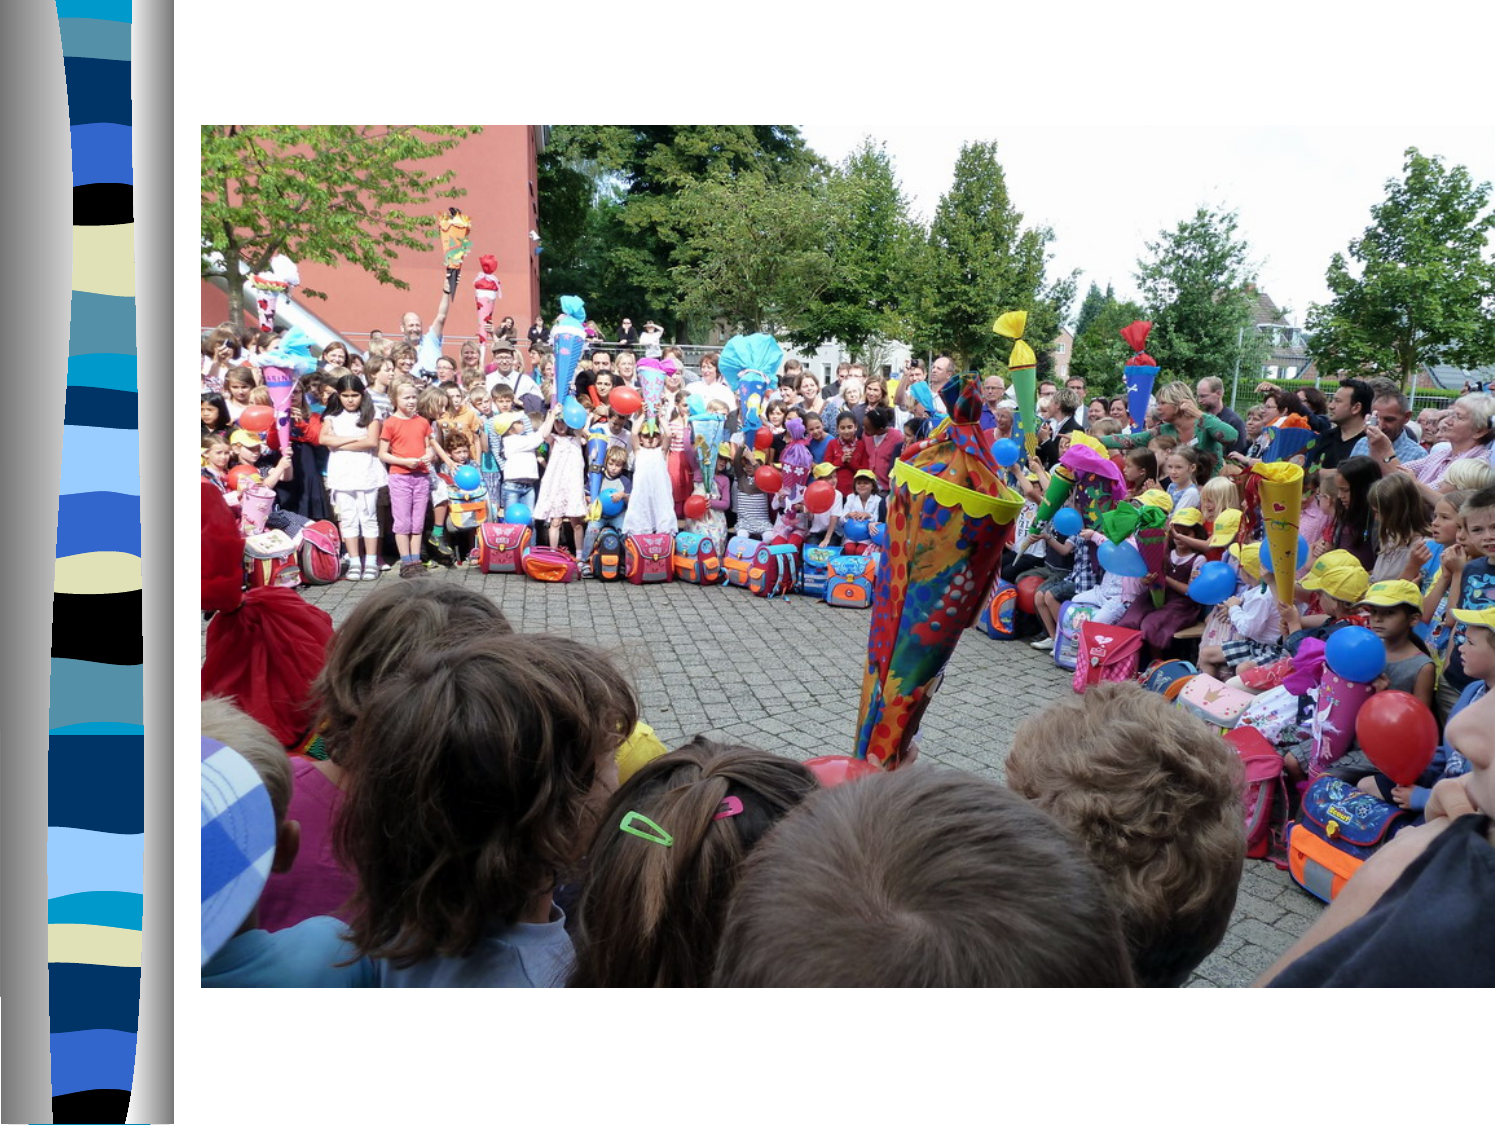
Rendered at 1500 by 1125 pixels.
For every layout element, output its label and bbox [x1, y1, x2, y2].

picture [201, 125, 1495, 988]
